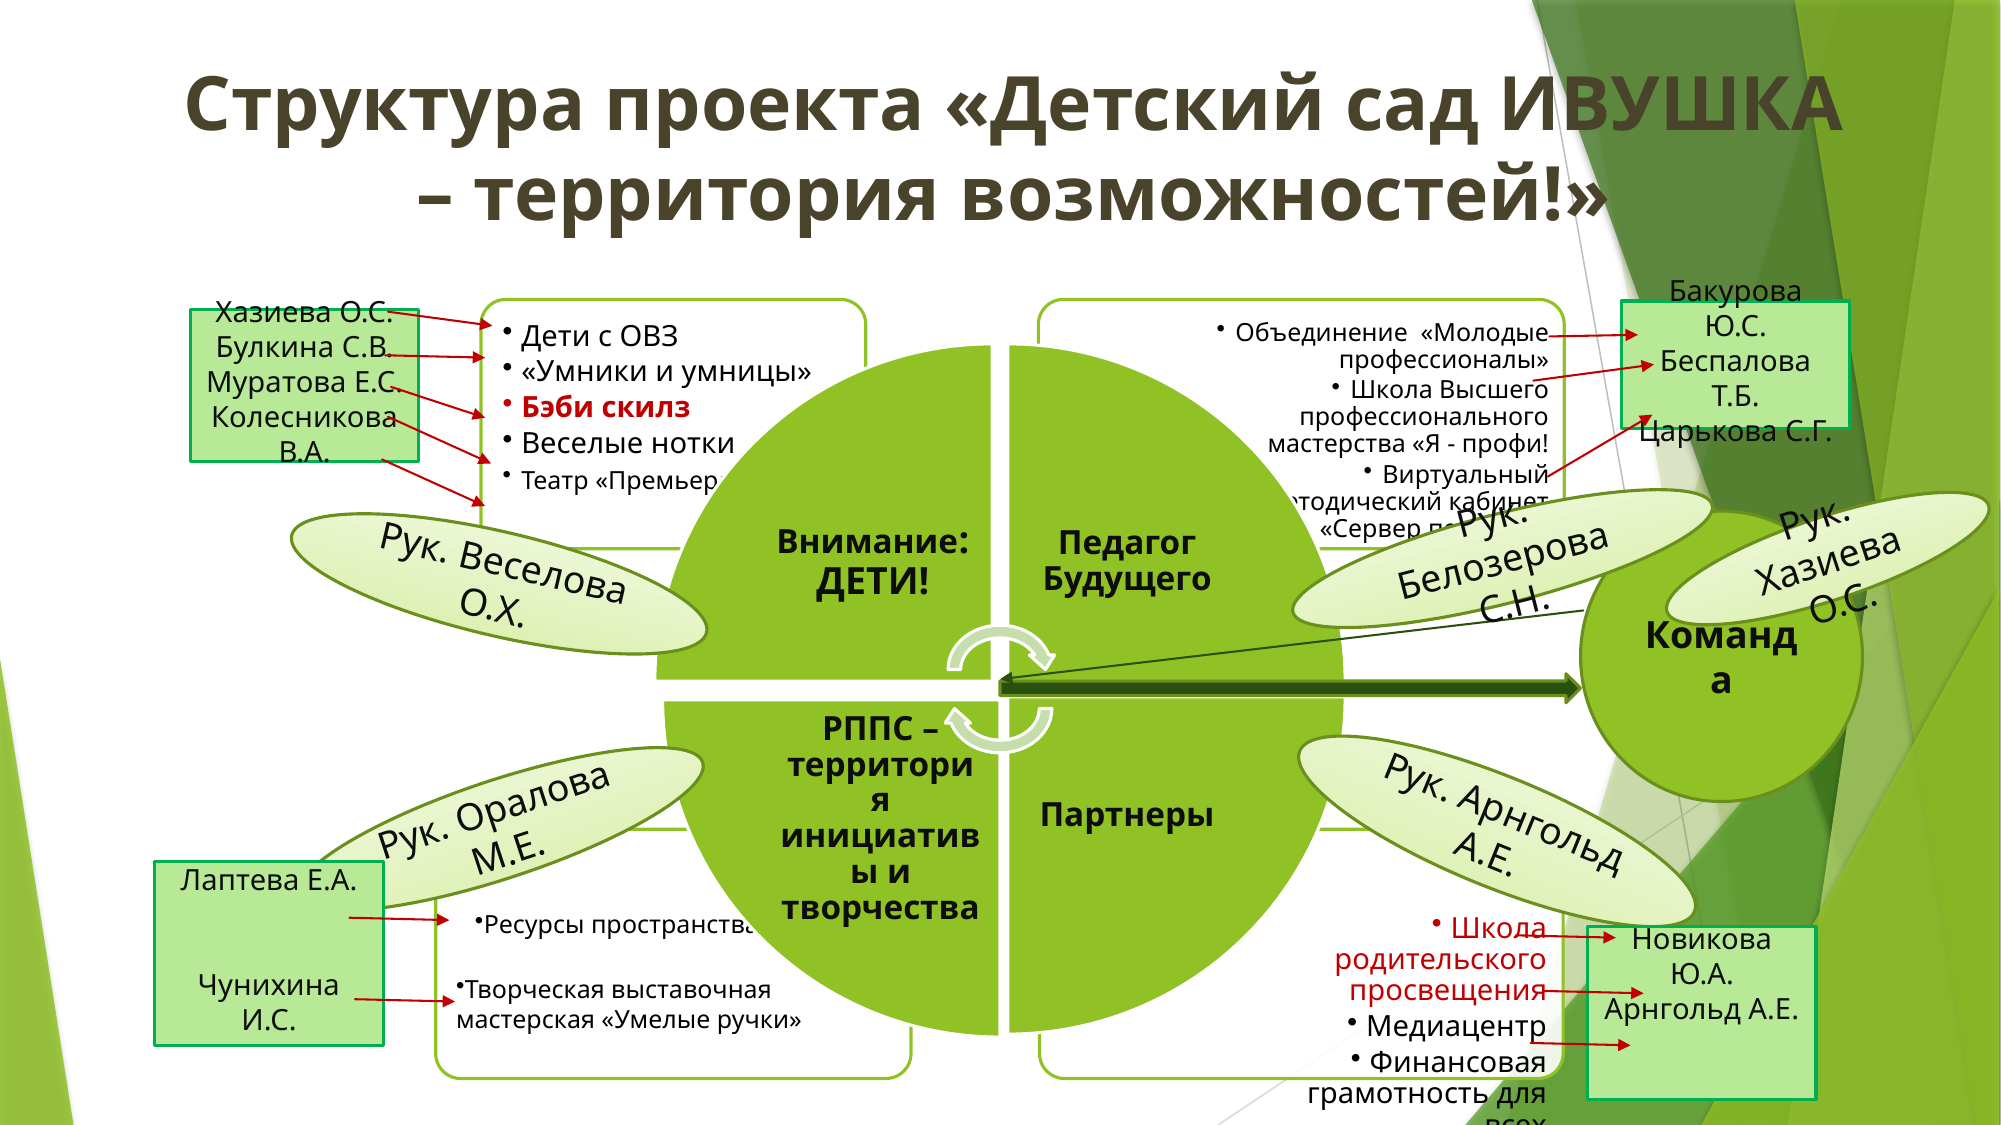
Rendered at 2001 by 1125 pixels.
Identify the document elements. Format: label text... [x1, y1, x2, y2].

title Структура проекта «Детский сад ИВУШКА – территория возможностей!» [151, 47, 1877, 266]
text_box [1515, 934, 1617, 939]
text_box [387, 311, 493, 327]
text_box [999, 609, 1584, 680]
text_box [390, 386, 486, 419]
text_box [354, 998, 456, 1002]
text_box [381, 458, 486, 507]
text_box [1547, 414, 1653, 477]
text_box Рук. Хазиева О.С. [1867, 490, 1991, 591]
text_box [387, 416, 492, 464]
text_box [1543, 990, 1645, 994]
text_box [384, 354, 486, 359]
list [136, 298, 1863, 1080]
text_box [1532, 363, 1655, 382]
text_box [1530, 1042, 1632, 1046]
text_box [348, 917, 450, 921]
text_box Новикова Ю.А. Арнгольд А.Е. [1586, 1091, 1818, 1101]
